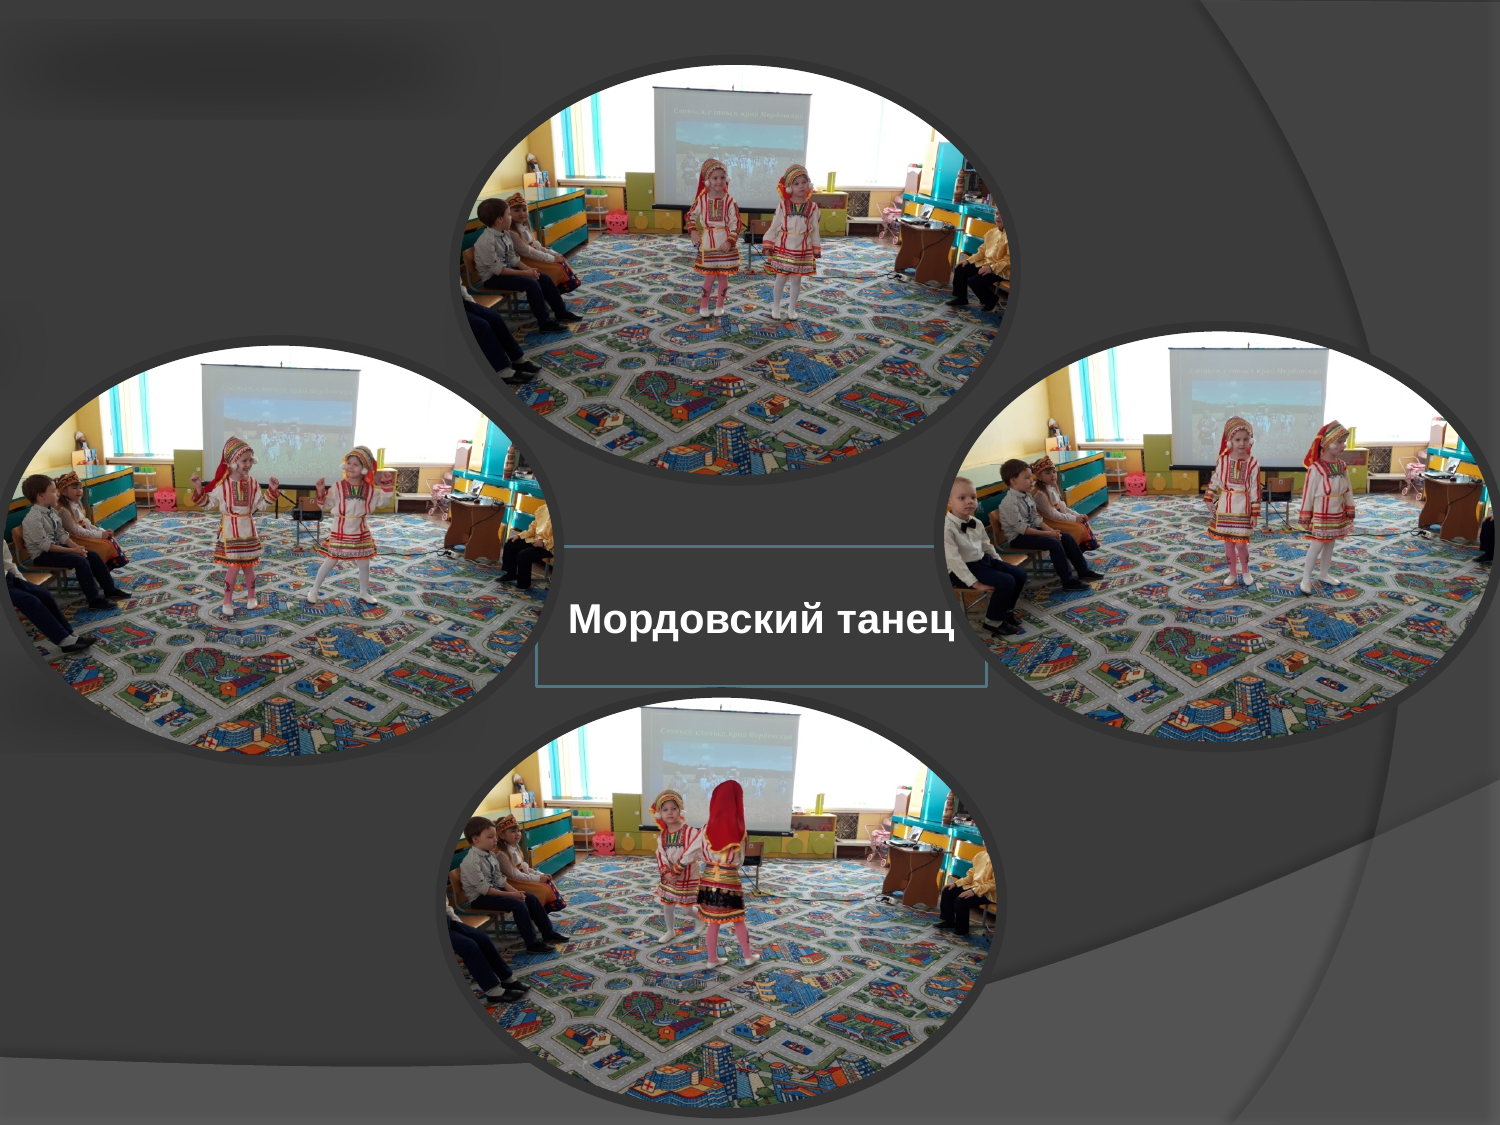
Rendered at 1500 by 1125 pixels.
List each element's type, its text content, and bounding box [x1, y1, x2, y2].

picture [440, 692, 1003, 1114]
picture [938, 326, 1500, 748]
picture [0, 340, 560, 762]
picture [454, 59, 1016, 481]
text_box Мордовский танец [570, 545, 929, 683]
